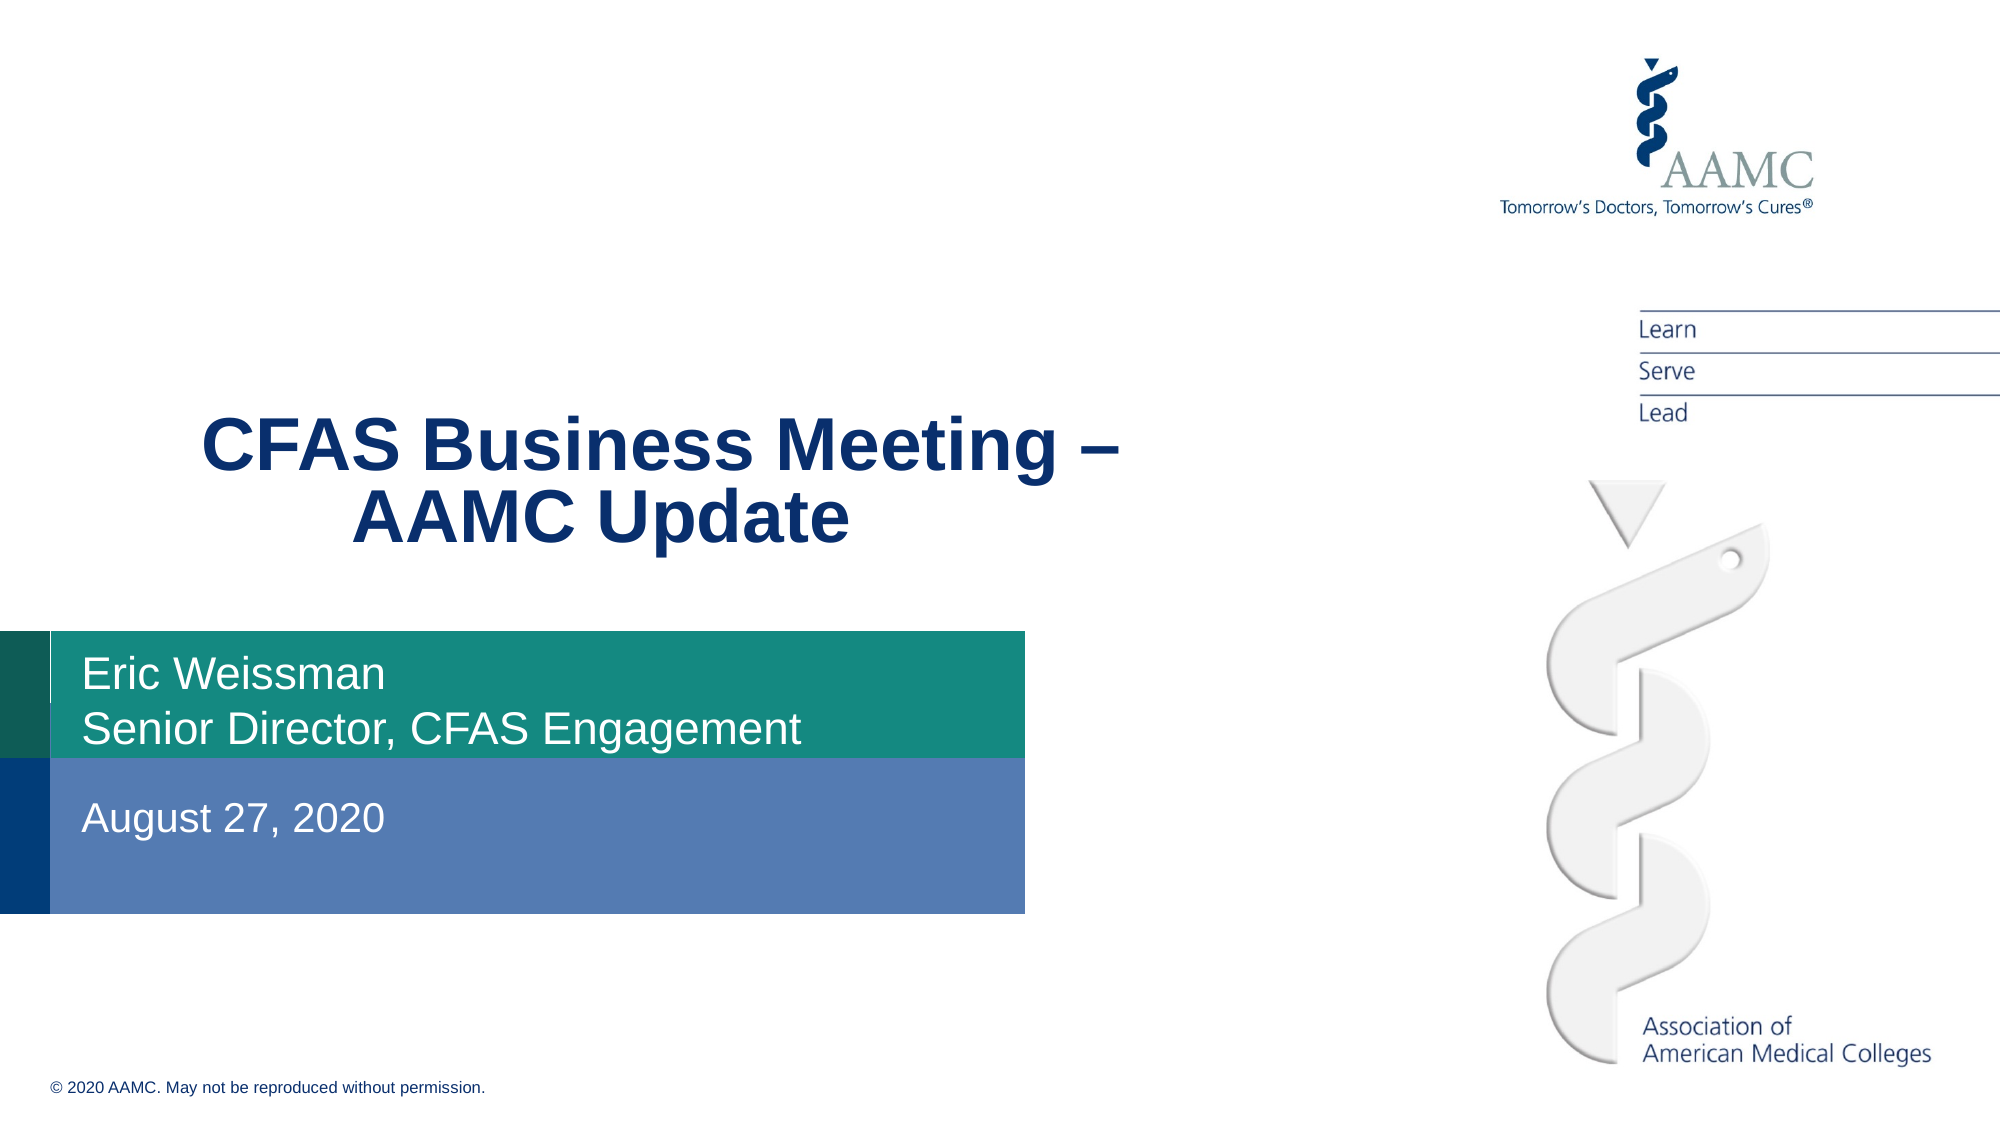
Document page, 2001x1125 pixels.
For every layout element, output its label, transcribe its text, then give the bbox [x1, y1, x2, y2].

title CFAS Business Meeting – AAMC Update [201, 412, 1799, 608]
picture [0, 631, 1026, 915]
picture [1476, 0, 2000, 1125]
